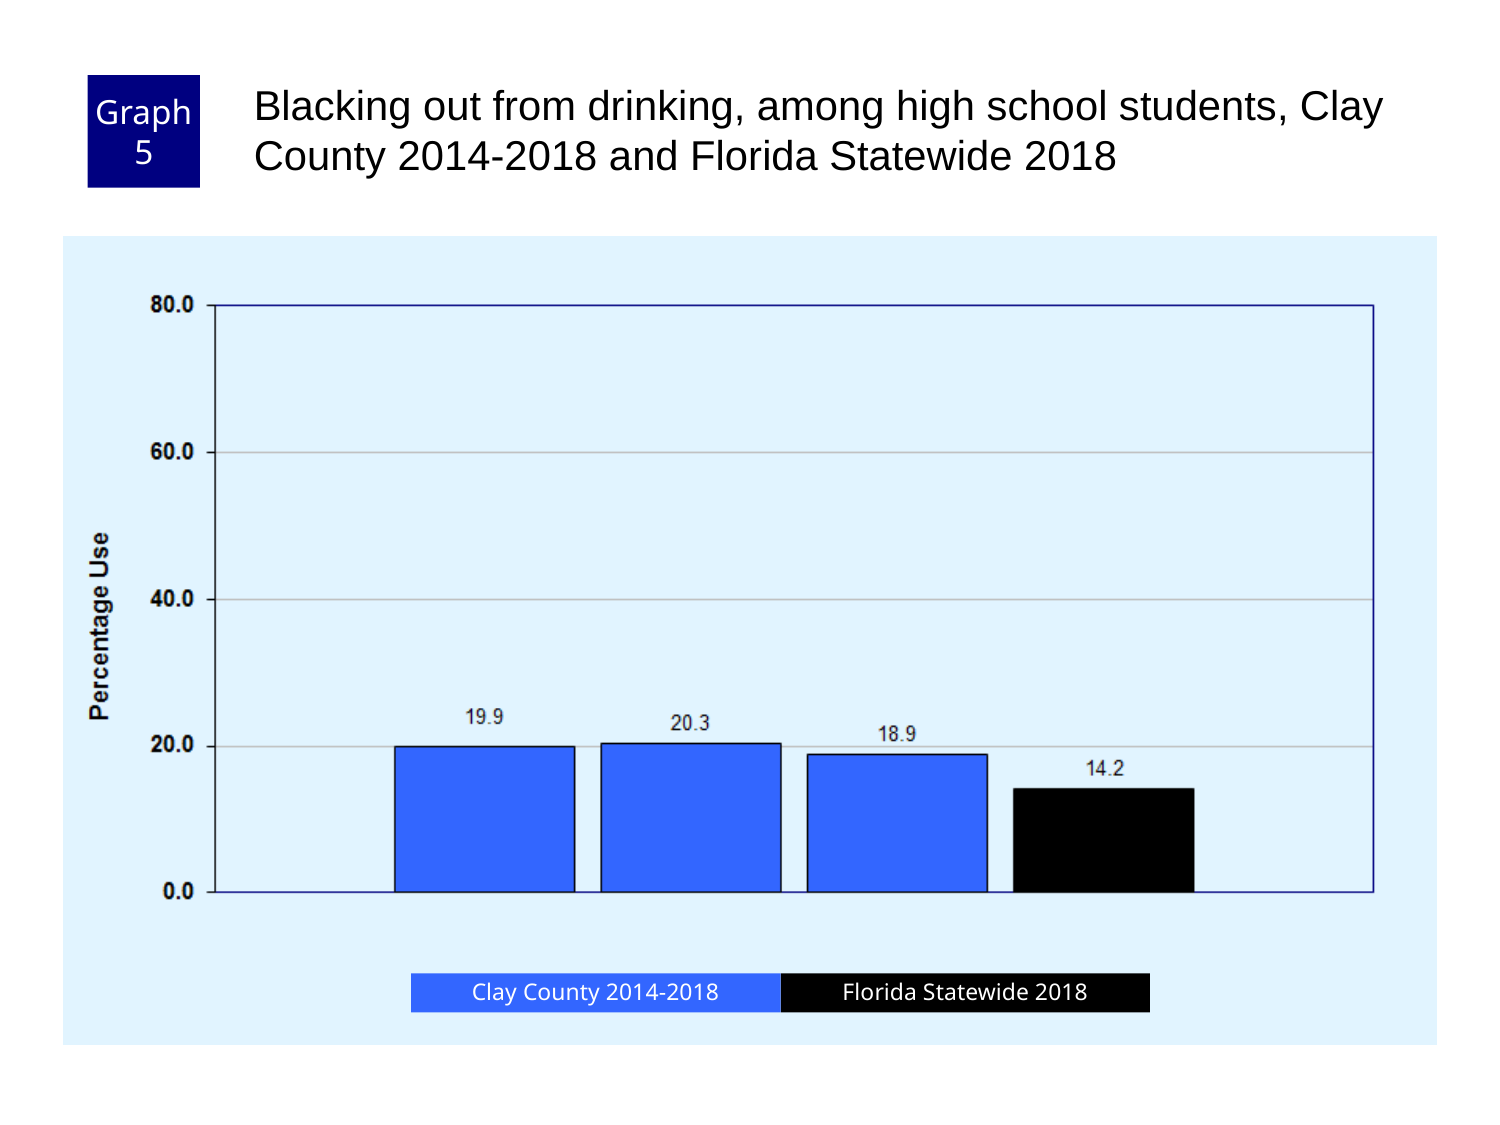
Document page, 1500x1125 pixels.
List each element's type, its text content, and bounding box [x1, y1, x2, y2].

text_box Graph 5 [87, 75, 200, 188]
picture [62, 236, 1437, 1046]
text_box Blacking out from drinking, among high school students, Clay County 2014-2018 and Florida Statewide 2018 [249, 75, 1437, 200]
